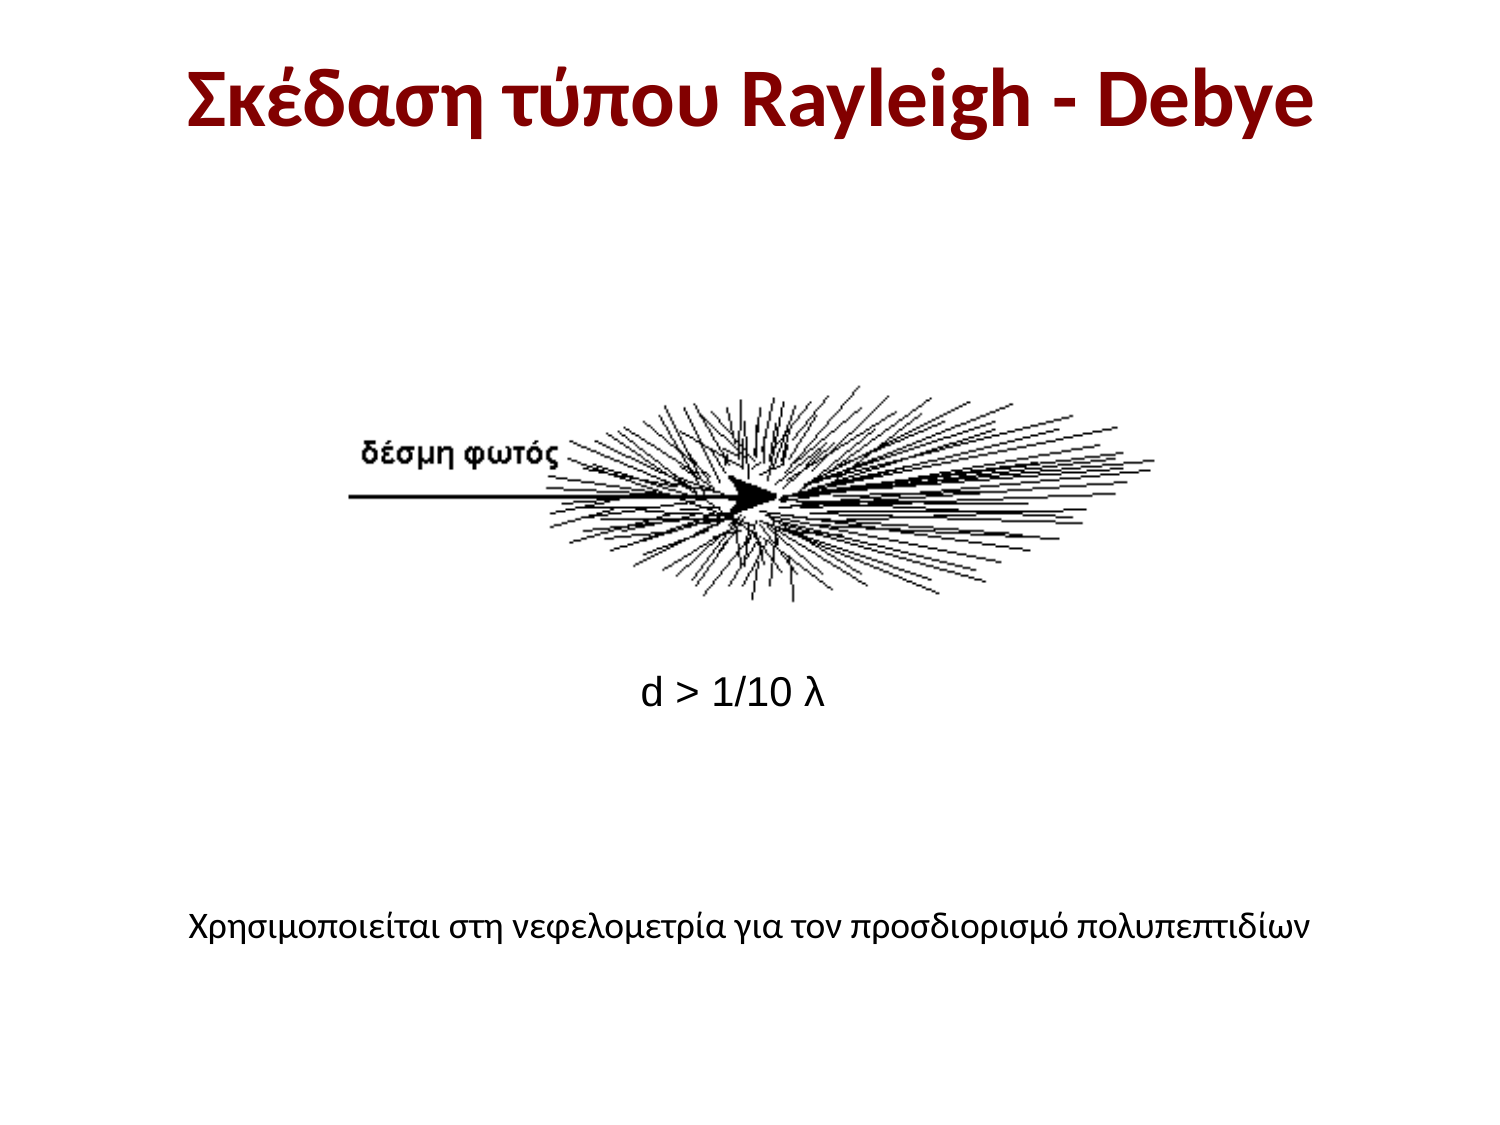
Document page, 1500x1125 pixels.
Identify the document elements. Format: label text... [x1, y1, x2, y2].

picture [317, 361, 1182, 620]
text_box Χρησιμοποιείται στη νεφελομετρία για τον προσδιορισμό πολυπεπτιδίων [159, 893, 1341, 953]
title Σκέδαση τύπου Rayleigh - Debye [76, 19, 1427, 169]
text_box d > 1/10 λ [625, 656, 874, 722]
